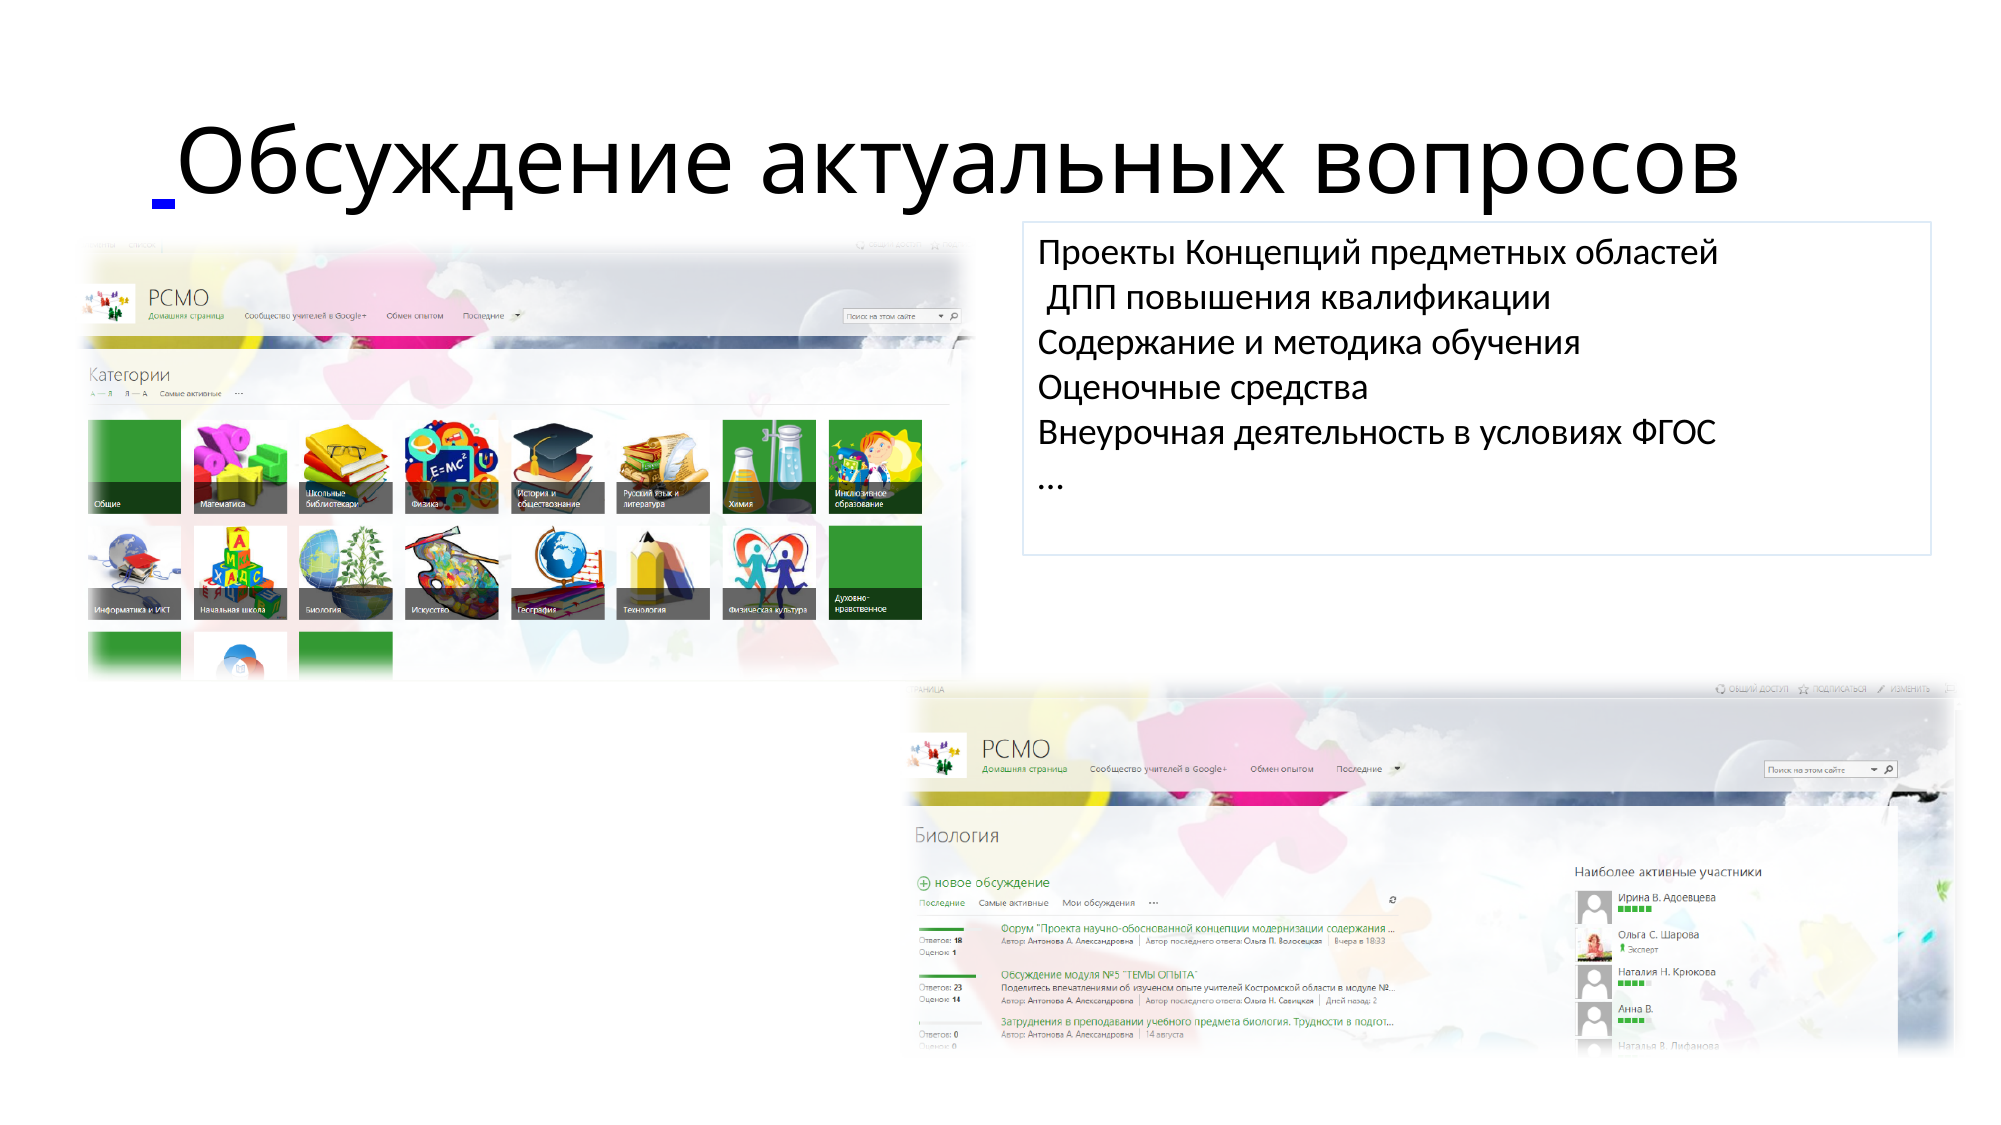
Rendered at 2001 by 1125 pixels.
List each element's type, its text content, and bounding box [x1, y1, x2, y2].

title Обсуждение актуальных вопросов [104, 12, 1896, 291]
picture [74, 235, 1966, 1058]
text_box [1022, 221, 1932, 556]
text_box Проекты Концепций предметных областей ДПП повышения квалификации Содержание и методика обучения Оценочные средства Внеурочная деятельность в условиях ФГОС … [1035, 226, 1727, 497]
